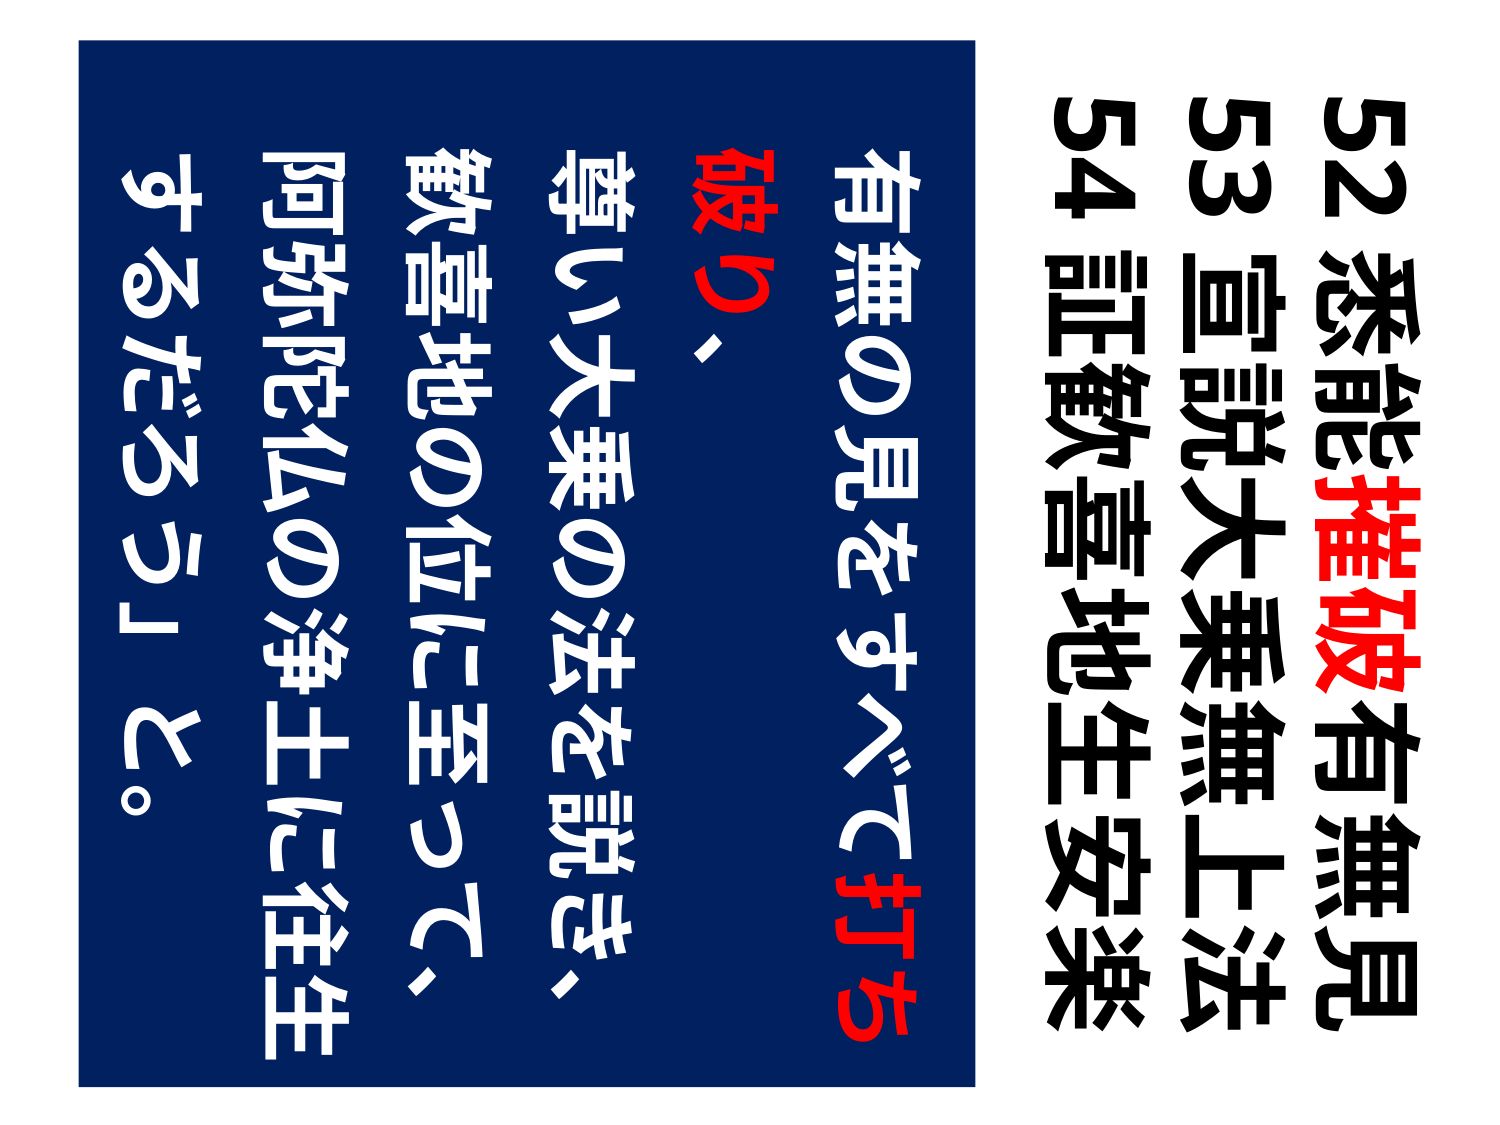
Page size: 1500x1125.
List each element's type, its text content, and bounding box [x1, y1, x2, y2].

text_box 有無の見をすべて打ち 破り、 尊い大乗の法を説き、 歓喜地の位に至って、 阿弥陀仏の浄土に往生 するだろう」と。 [78, 40, 967, 1088]
text_box 52悉能摧破有無見 53宣説大乗無上法 54証歓喜地生安楽 [967, 0, 1500, 1125]
